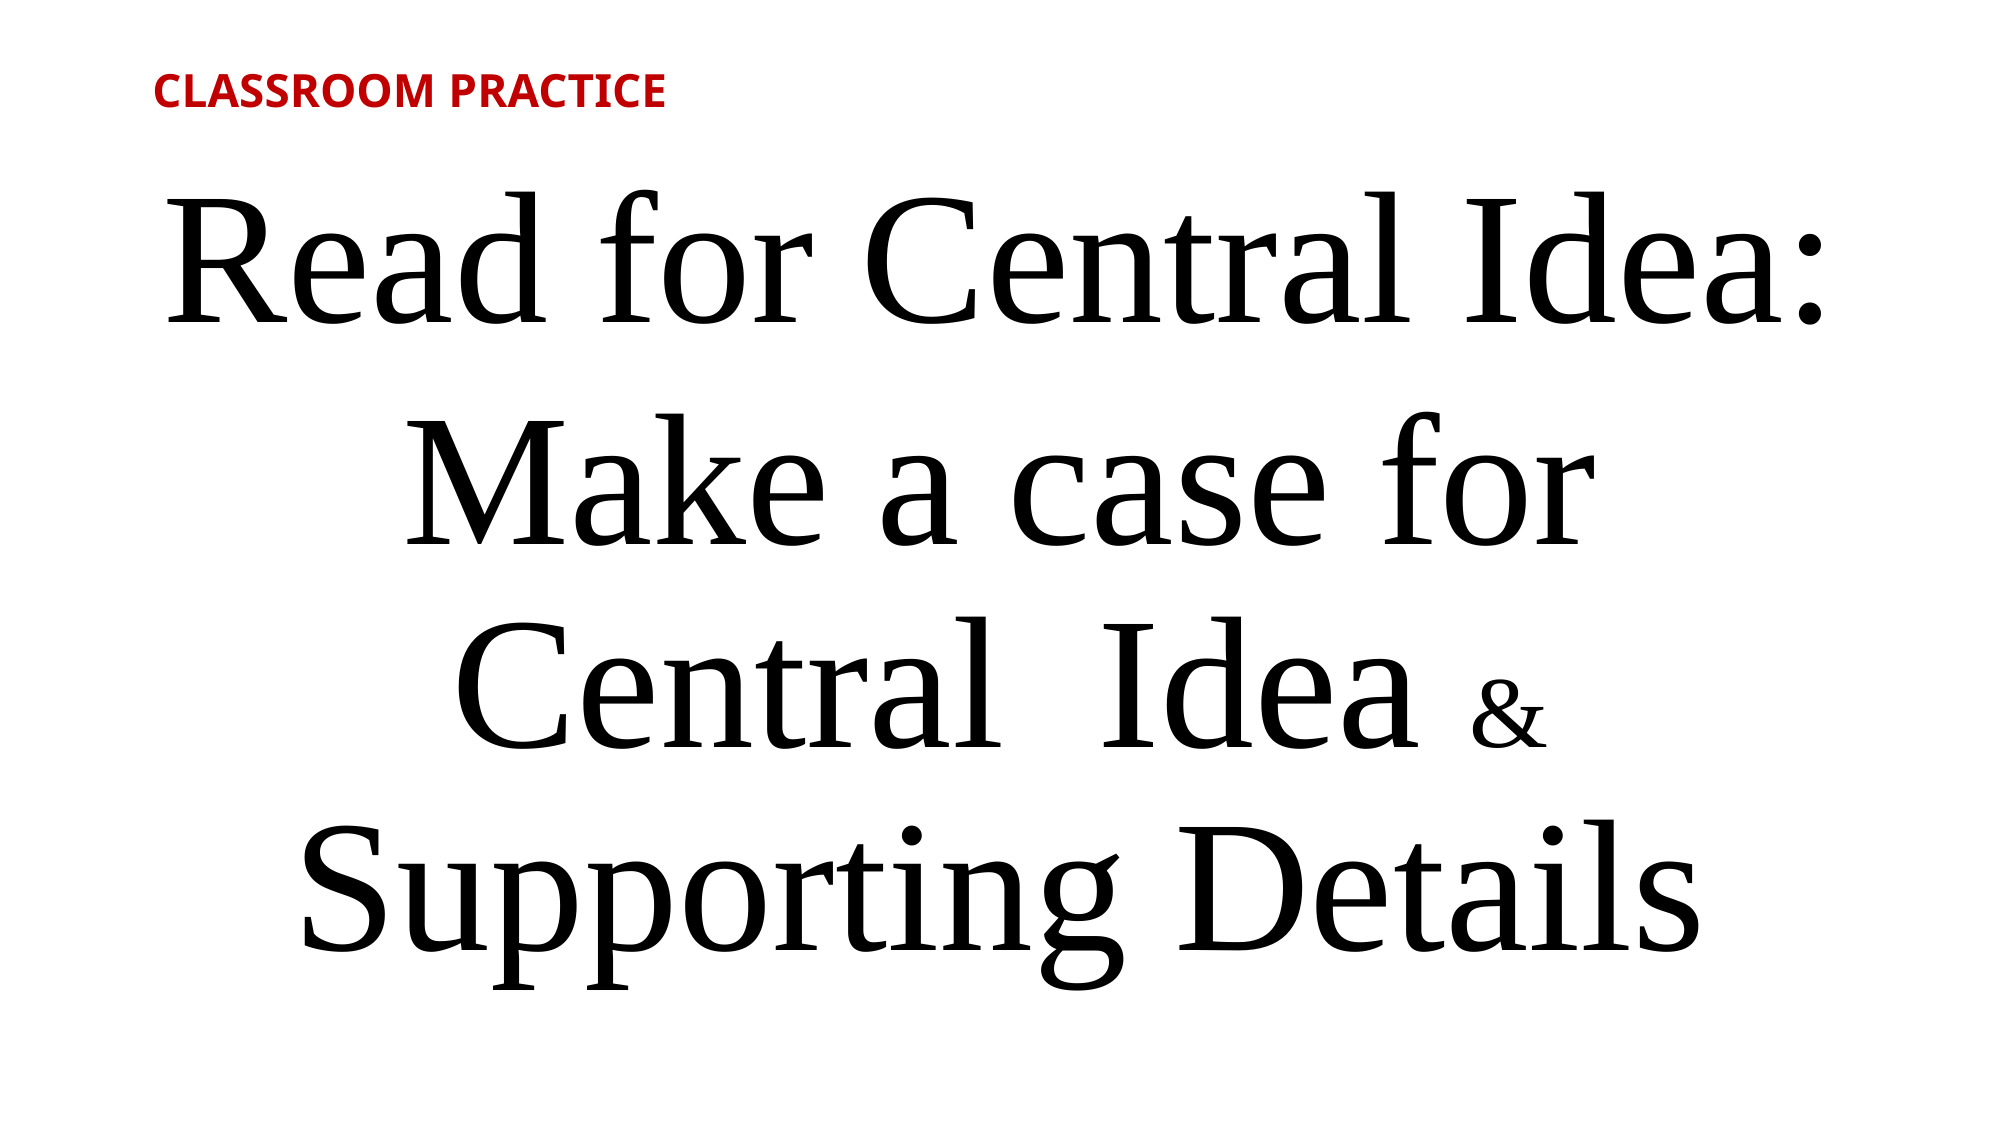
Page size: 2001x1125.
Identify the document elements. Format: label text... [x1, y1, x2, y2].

list Read for Central Idea: Make a case for Central Idea & Supporting Details [137, 152, 1863, 1014]
title CLASSROOM PRACTICE [137, 59, 1863, 125]
